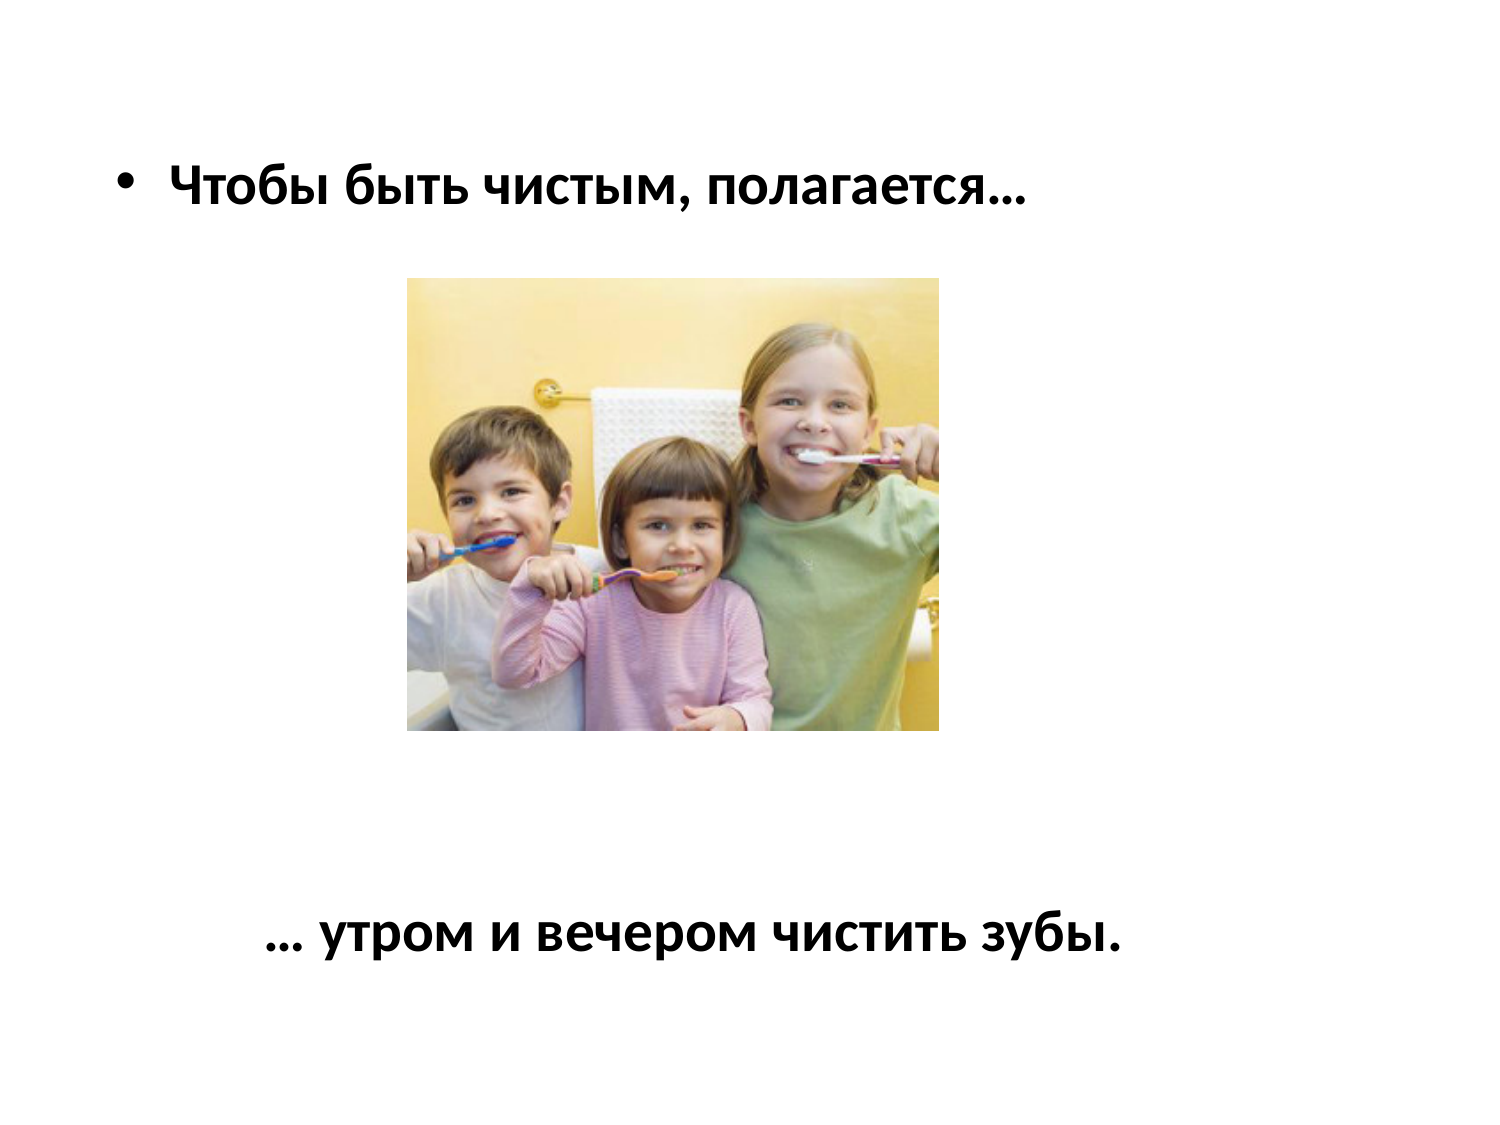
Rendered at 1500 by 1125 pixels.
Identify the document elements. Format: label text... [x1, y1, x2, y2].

list Чтобы быть чистым, полагается… … утром и вечером чистить зубы. [100, 137, 1451, 976]
picture [407, 278, 940, 732]
